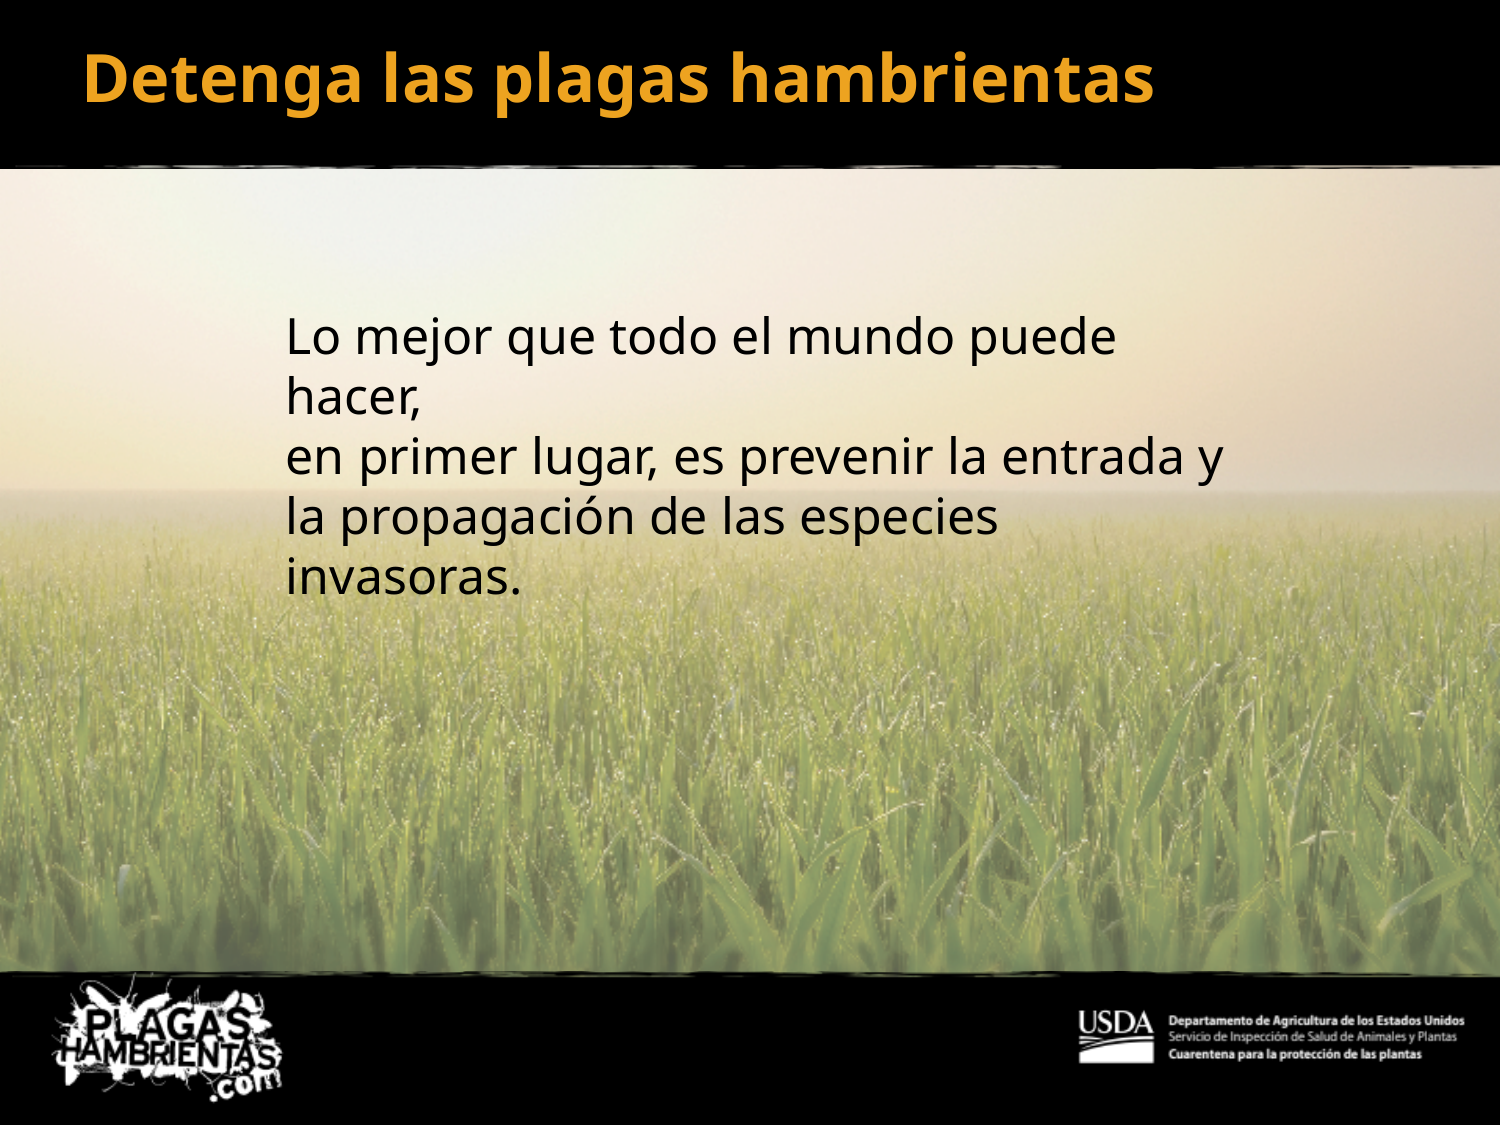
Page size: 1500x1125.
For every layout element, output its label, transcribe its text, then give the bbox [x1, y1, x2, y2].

picture [0, 971, 1500, 1125]
text_box Lo mejor que todo el mundo puede hacer, en primer lugar, es prevenir la entrada y la propagación de las especies invasoras. [270, 296, 1249, 774]
picture [0, 0, 1500, 169]
